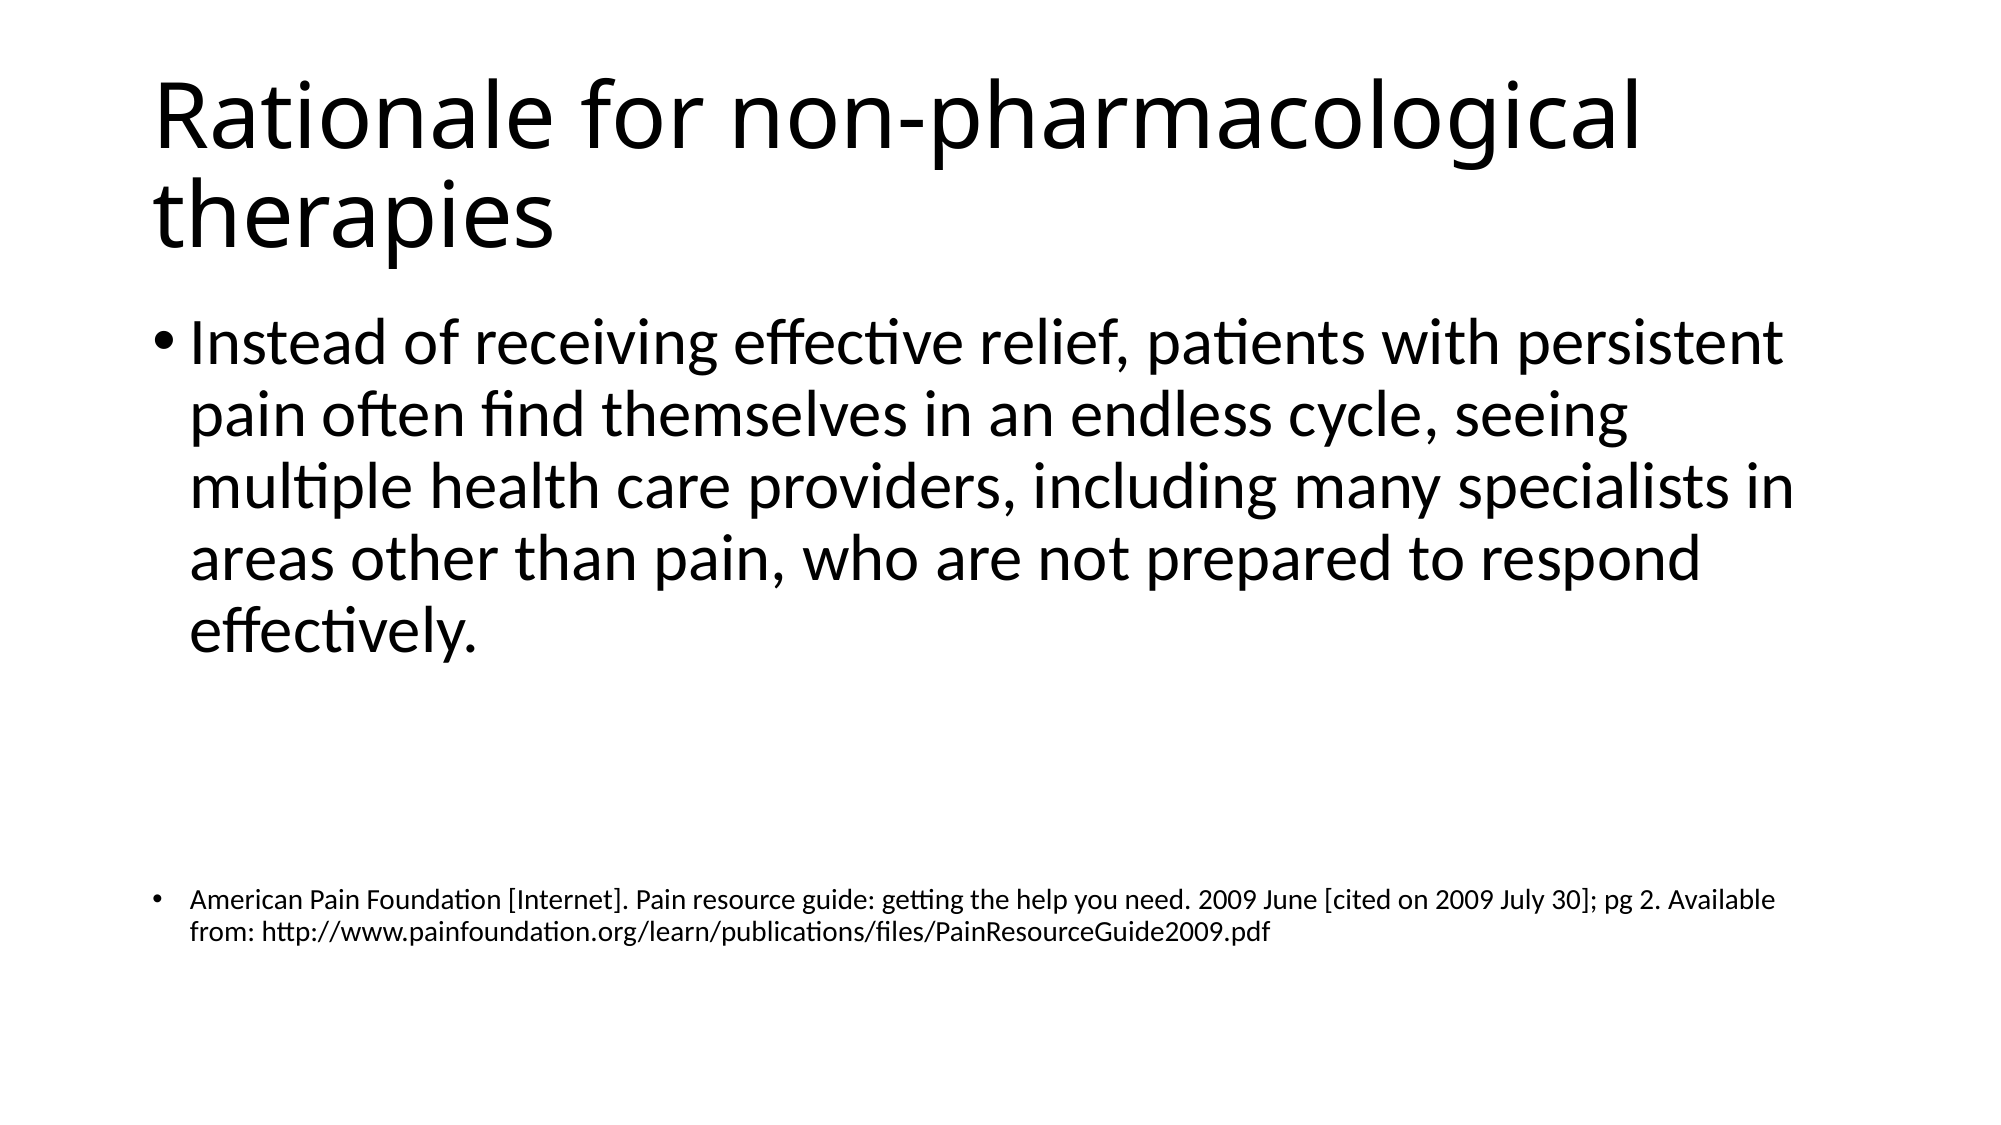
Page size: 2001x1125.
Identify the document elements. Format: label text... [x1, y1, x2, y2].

list Instead of receiving effective relief, patients with persistent pain often find themselves in an endless cycle, seeing multiple health care providers, including many specialists in areas other than pain, who are not prepared to respond effectively. American Pain Foundation [Internet]. Pain resource guide: getting the help you need. 2009 June [cited on 2009 July 30]; pg 2. Available from: http://www.painfoundation.org/learn/publications/files/PainResourceGuide2009.pdf [137, 299, 1863, 1014]
title Rationale for non-pharmacological therapies [137, 59, 1863, 278]
